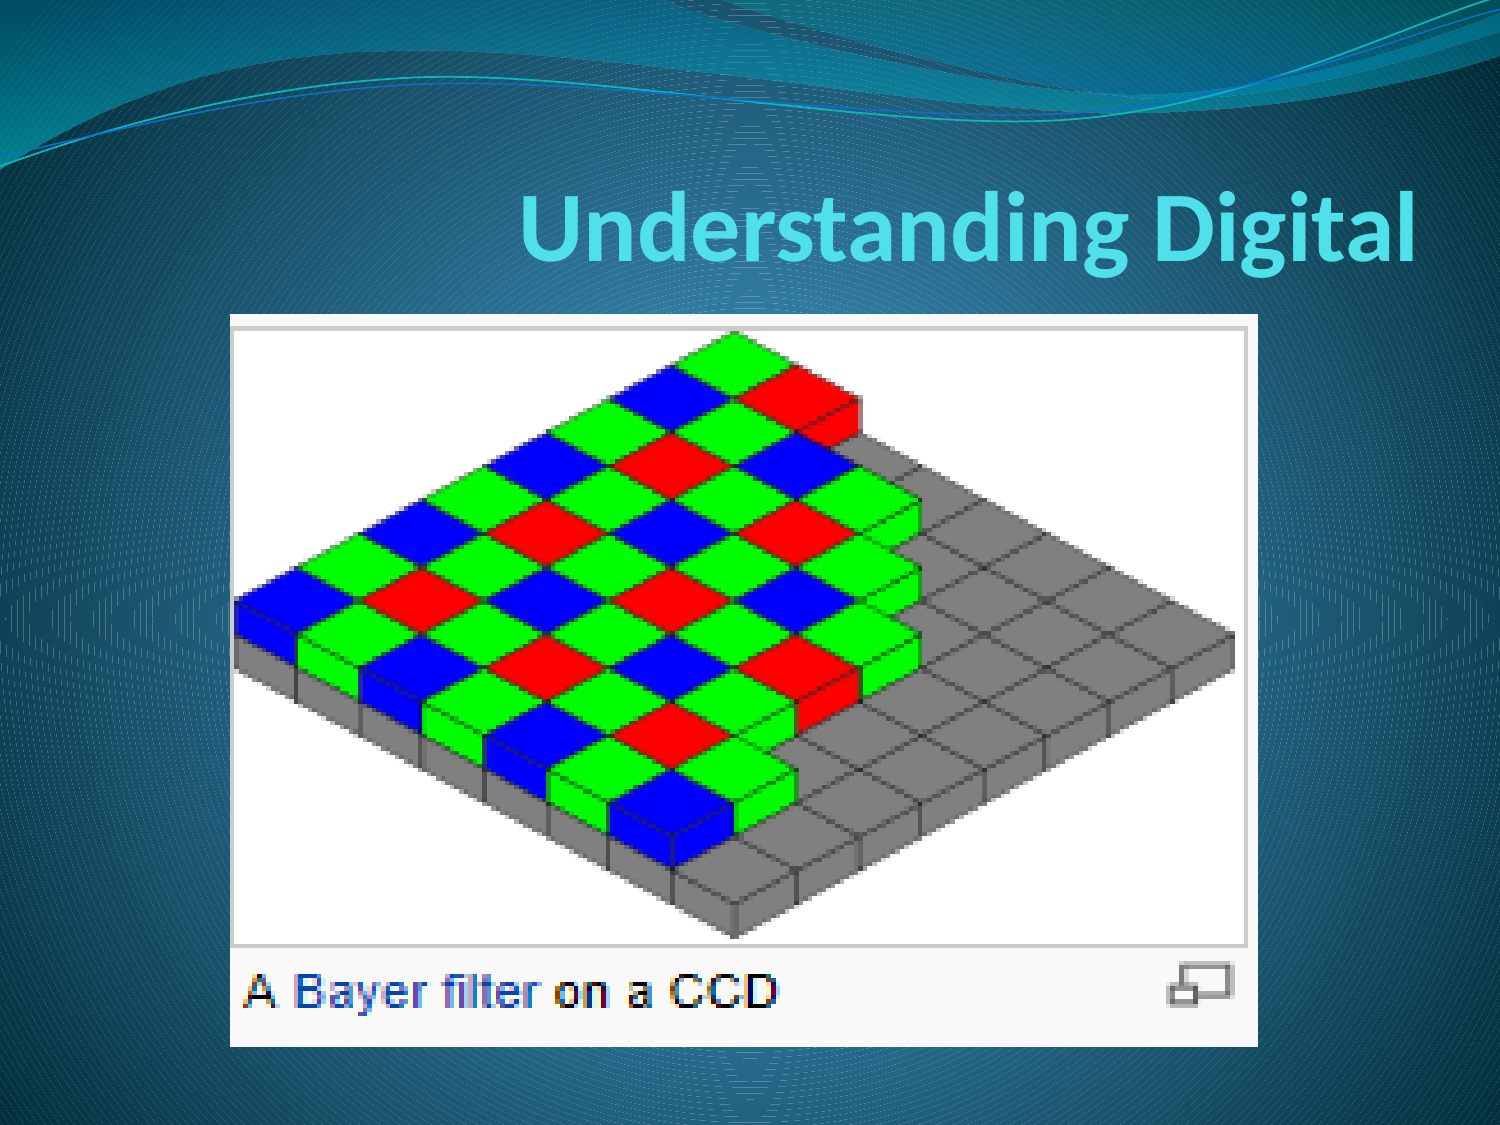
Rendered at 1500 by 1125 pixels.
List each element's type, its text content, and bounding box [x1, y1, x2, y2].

title Understanding Digital [123, 31, 1424, 281]
picture [229, 314, 1259, 1048]
